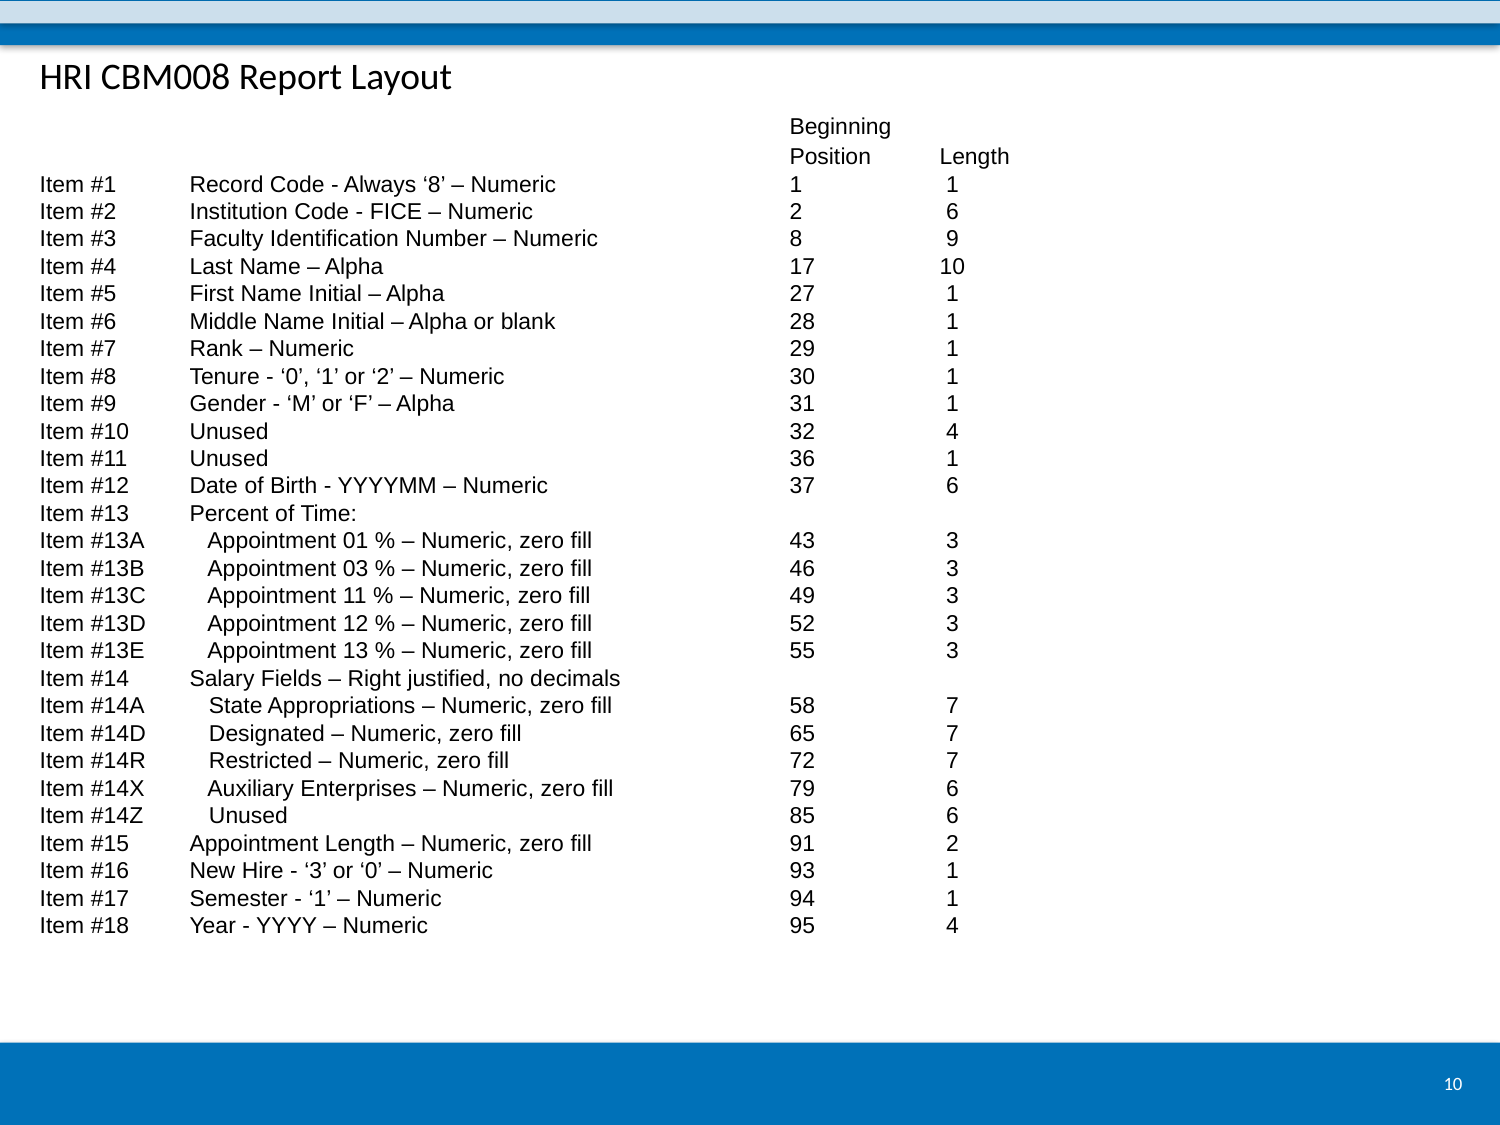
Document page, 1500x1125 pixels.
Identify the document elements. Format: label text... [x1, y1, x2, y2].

text_box HRI CBM008 Report Layout Beginning Position Length Item #1 Record Code - Always ‘8’ – Numeric 1 1 Item #2 Institution Code - FICE – Numeric 2 6 Item #3 Faculty Identification Number – Numeric 8 9 Item #4 Last Name – Alpha 17 10 Item #5 First Name Initial – Alpha 27 1 Item #6 Middle Name Initial – Alpha or blank 28 1 Item #7 Rank – Numeric 29 1 Item #8 Tenure - ‘0’, ‘1’ or ‘2’ – Numeric 30 1 Item #9 Gender - ‘M’ or ‘F’ – Alpha 31 1 Item #10 Unused 32 4 Item #11 Unused 36 1 Item #12 Date of Birth - YYYYMM – Numeric 37 6 Item #13 Percent of Time: Item #13A Appointment 01 % – Numeric, zero fill 43 3 Item #13B Appointment 03 % – Numeric, zero fill 46 3 Item #13C Appointment 11 % – Numeric, zero fill 49 3 Item #13D Appointment 12 % – Numeric, zero fill 52 3 Item #13E Appointment 13 % – Numeric, zero fill 55 3 Item #14 Salary Fields – Right justified, no decimals Item #14A State Appropriations – Numeric, zero fill 58 7 Item #14D Designated – Numeric, zero fill 65 7 Item #14R Restricted – Numeric, zero fill 72 7 Item #14X Auxiliary Enterprises – Numeric, zero fill 79 6 Item #14Z Unused 85 6 Item #15 Appointment Length – Numeric, zero fill 91 2 Item #16 New Hire - ‘3’ or ‘0’ – Numeric 93 1 Item #17 Semester - ‘1’ – Numeric 94 1 Item #18 Year - YYYY – Numeric 95 4 [24, 44, 1463, 946]
slide_number 10 [1320, 1063, 1478, 1103]
